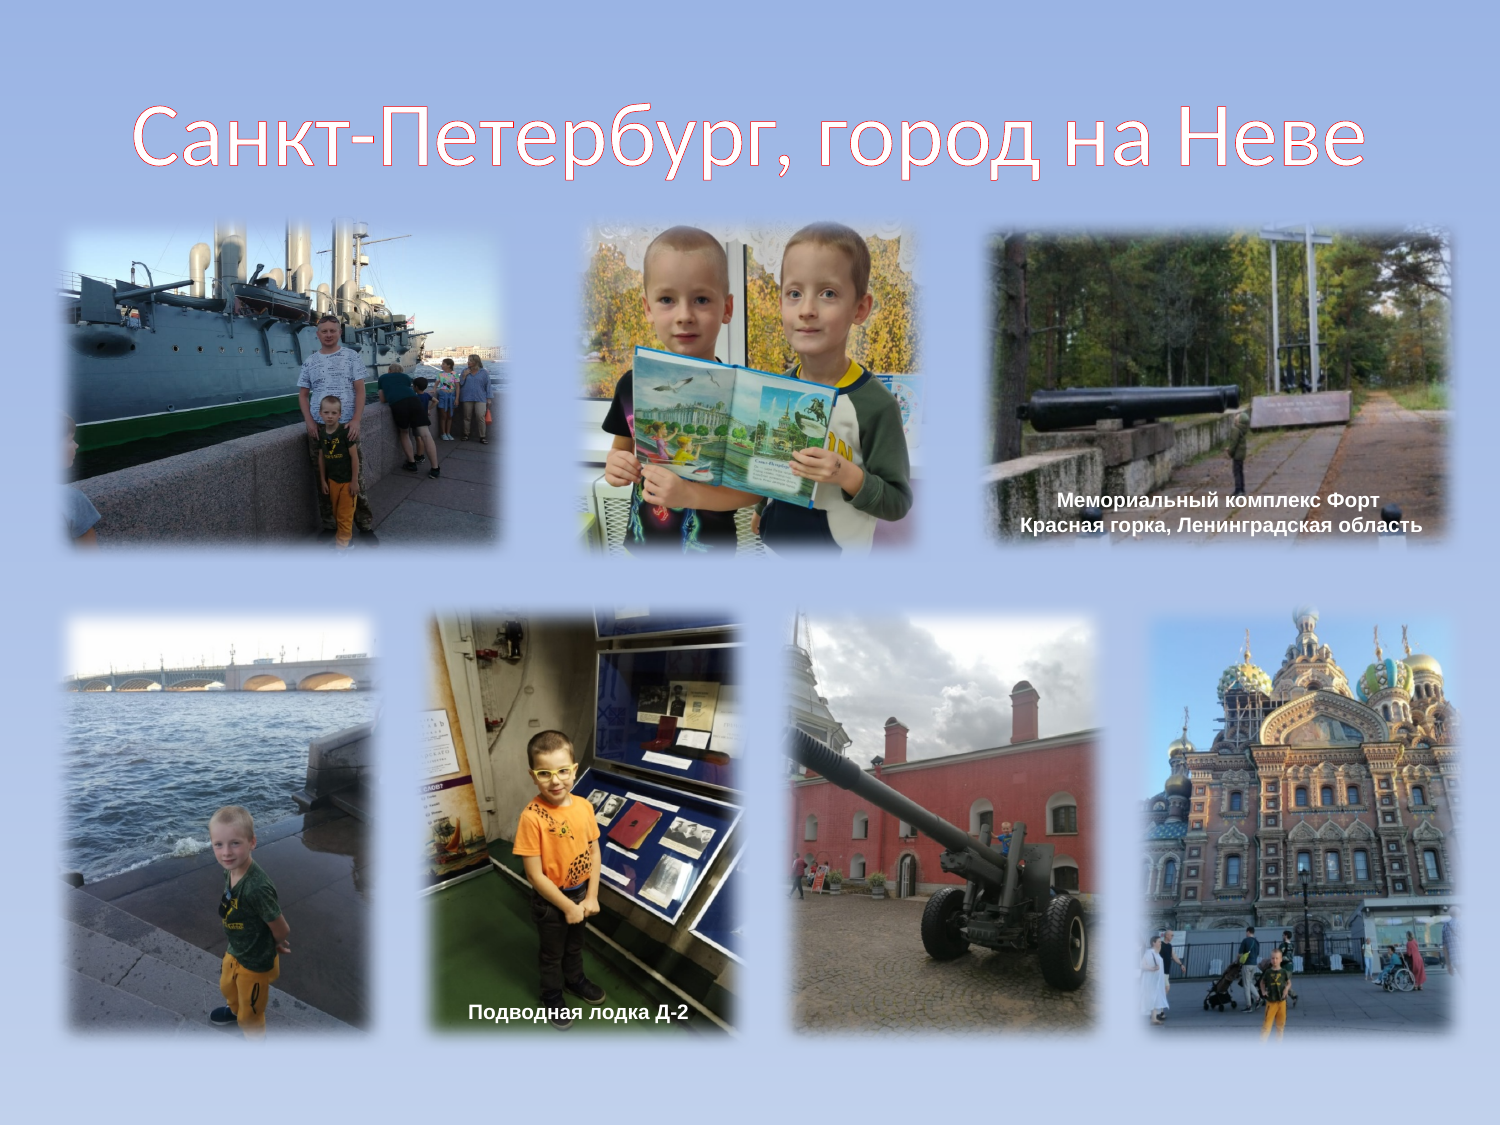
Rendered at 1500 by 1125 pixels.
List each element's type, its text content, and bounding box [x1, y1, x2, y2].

picture [973, 216, 1464, 556]
picture [1130, 599, 1469, 1051]
picture [569, 209, 931, 563]
picture [412, 599, 751, 1051]
title Санкт-Петербург, город на Неве [74, 44, 1426, 213]
picture [49, 212, 517, 563]
picture [49, 599, 388, 1051]
picture [774, 599, 1113, 1051]
